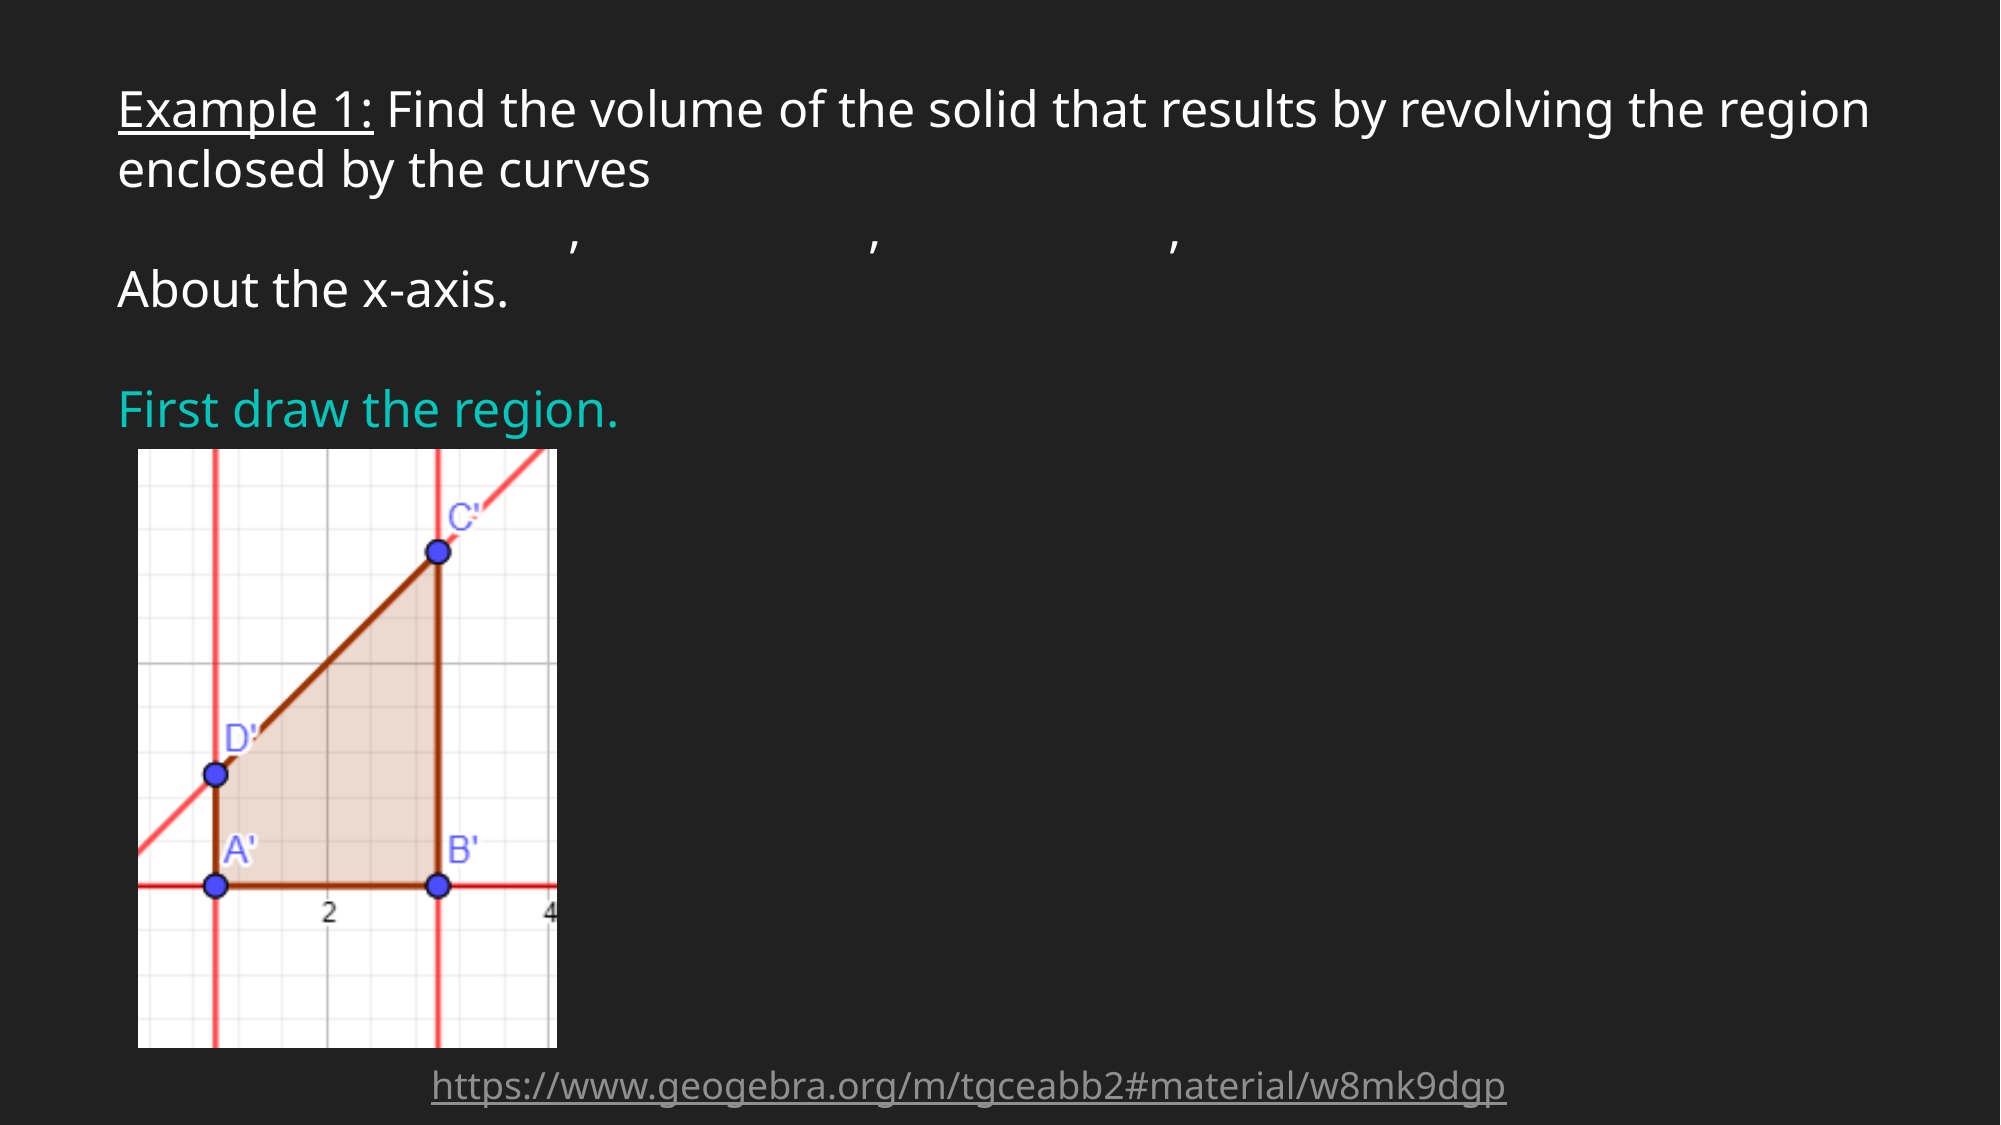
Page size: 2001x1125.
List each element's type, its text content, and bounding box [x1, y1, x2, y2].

text_box https://www.geogebra.org/m/tgceabb2#material/w8mk9dgp [416, 1054, 1522, 1125]
picture [138, 448, 558, 1048]
